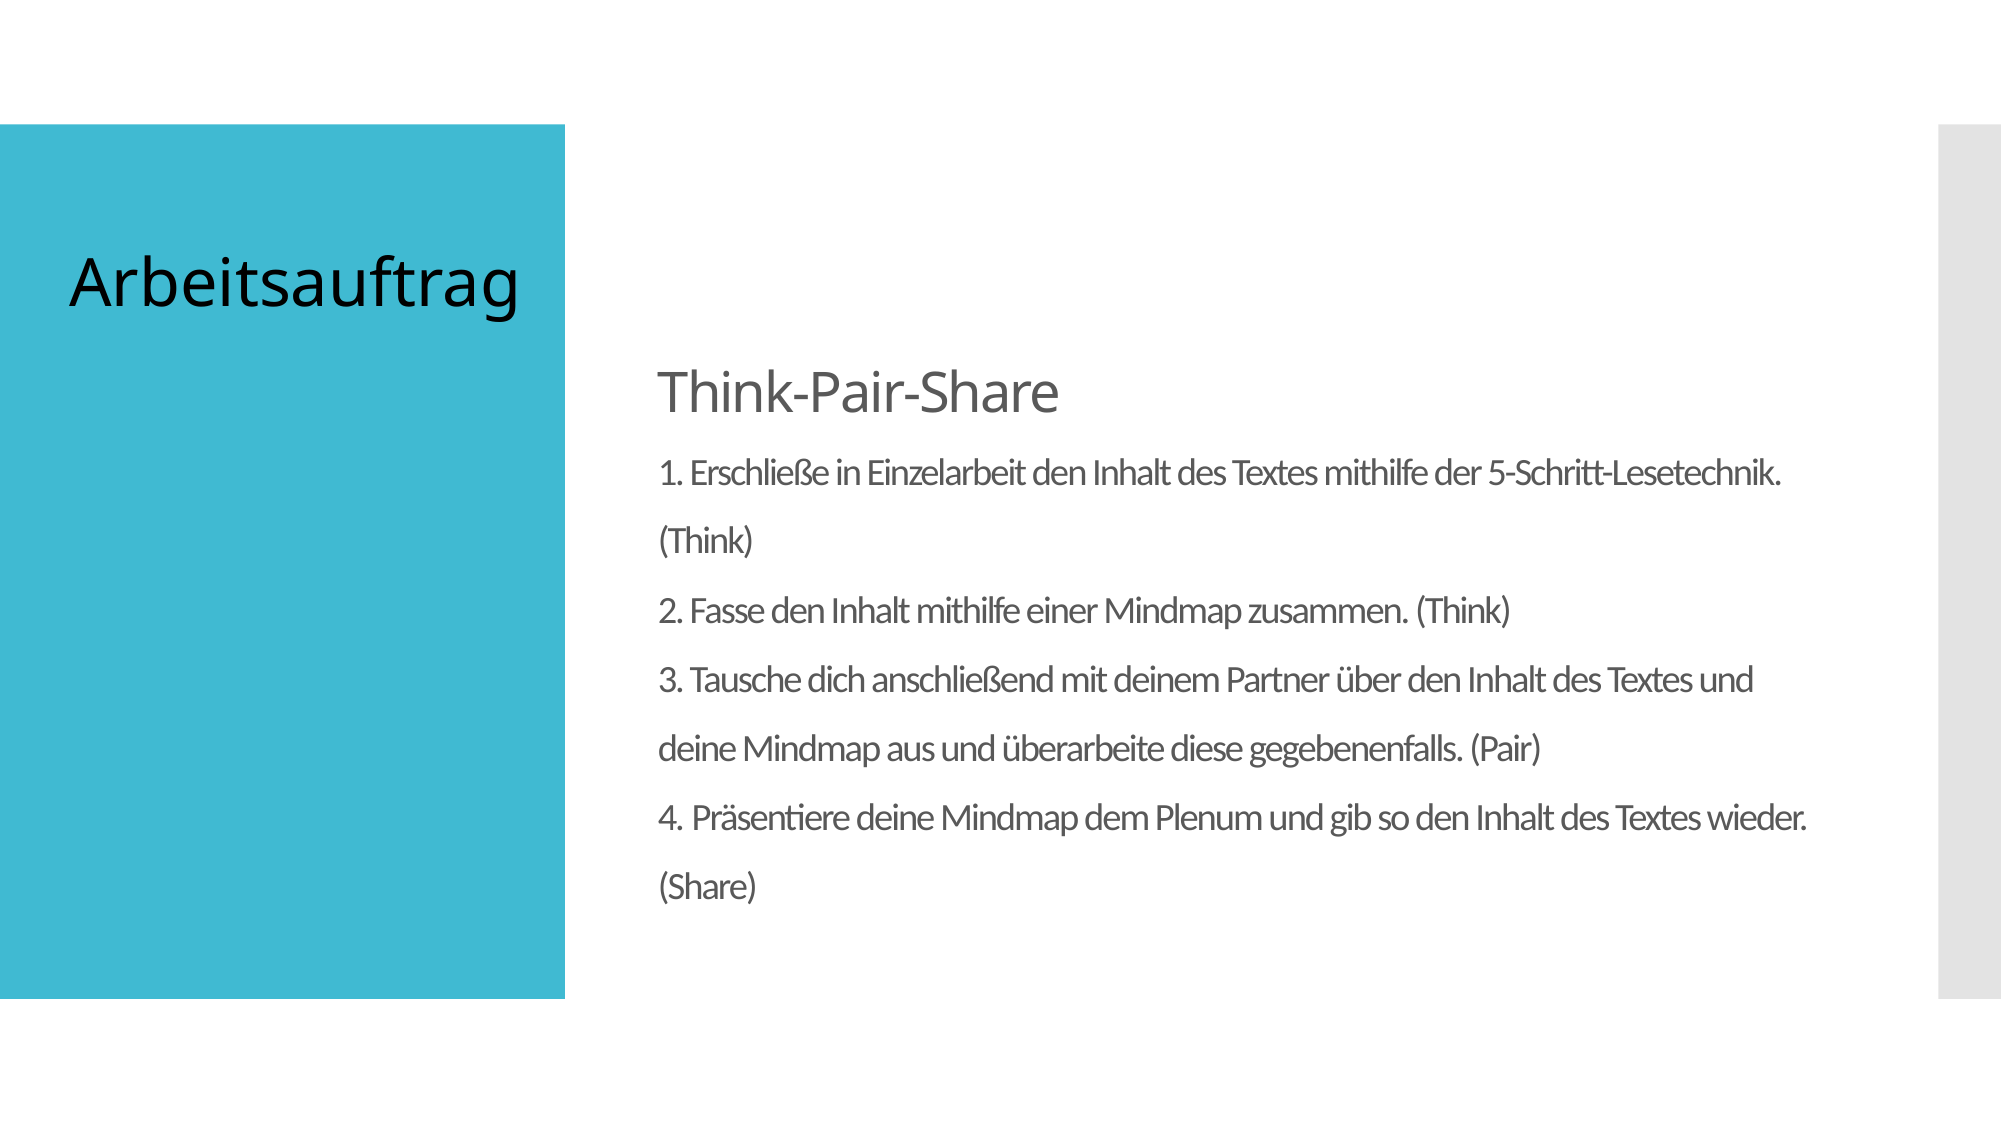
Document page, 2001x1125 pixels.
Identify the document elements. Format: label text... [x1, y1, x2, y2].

text_box Arbeitsauftrag [54, 232, 537, 328]
title Think-Pair-Share 1. Erschließe in Einzelarbeit den Inhalt des Textes mithilfe der 5-Schritt-Lesetechnik. (Think) 2. Fasse den Inhalt mithilfe einer Mindmap zusammen. (Think) 3. Tausche dich anschließend mit deinem Partner über den Inhalt des Textes und deine Mindmap aus und überarbeite diese gegebenenfalls. (Pair) 4. Präsentiere deine Mindmap dem Plenum und gib so den Inhalt des Textes wieder. (Share) [642, 309, 1843, 916]
